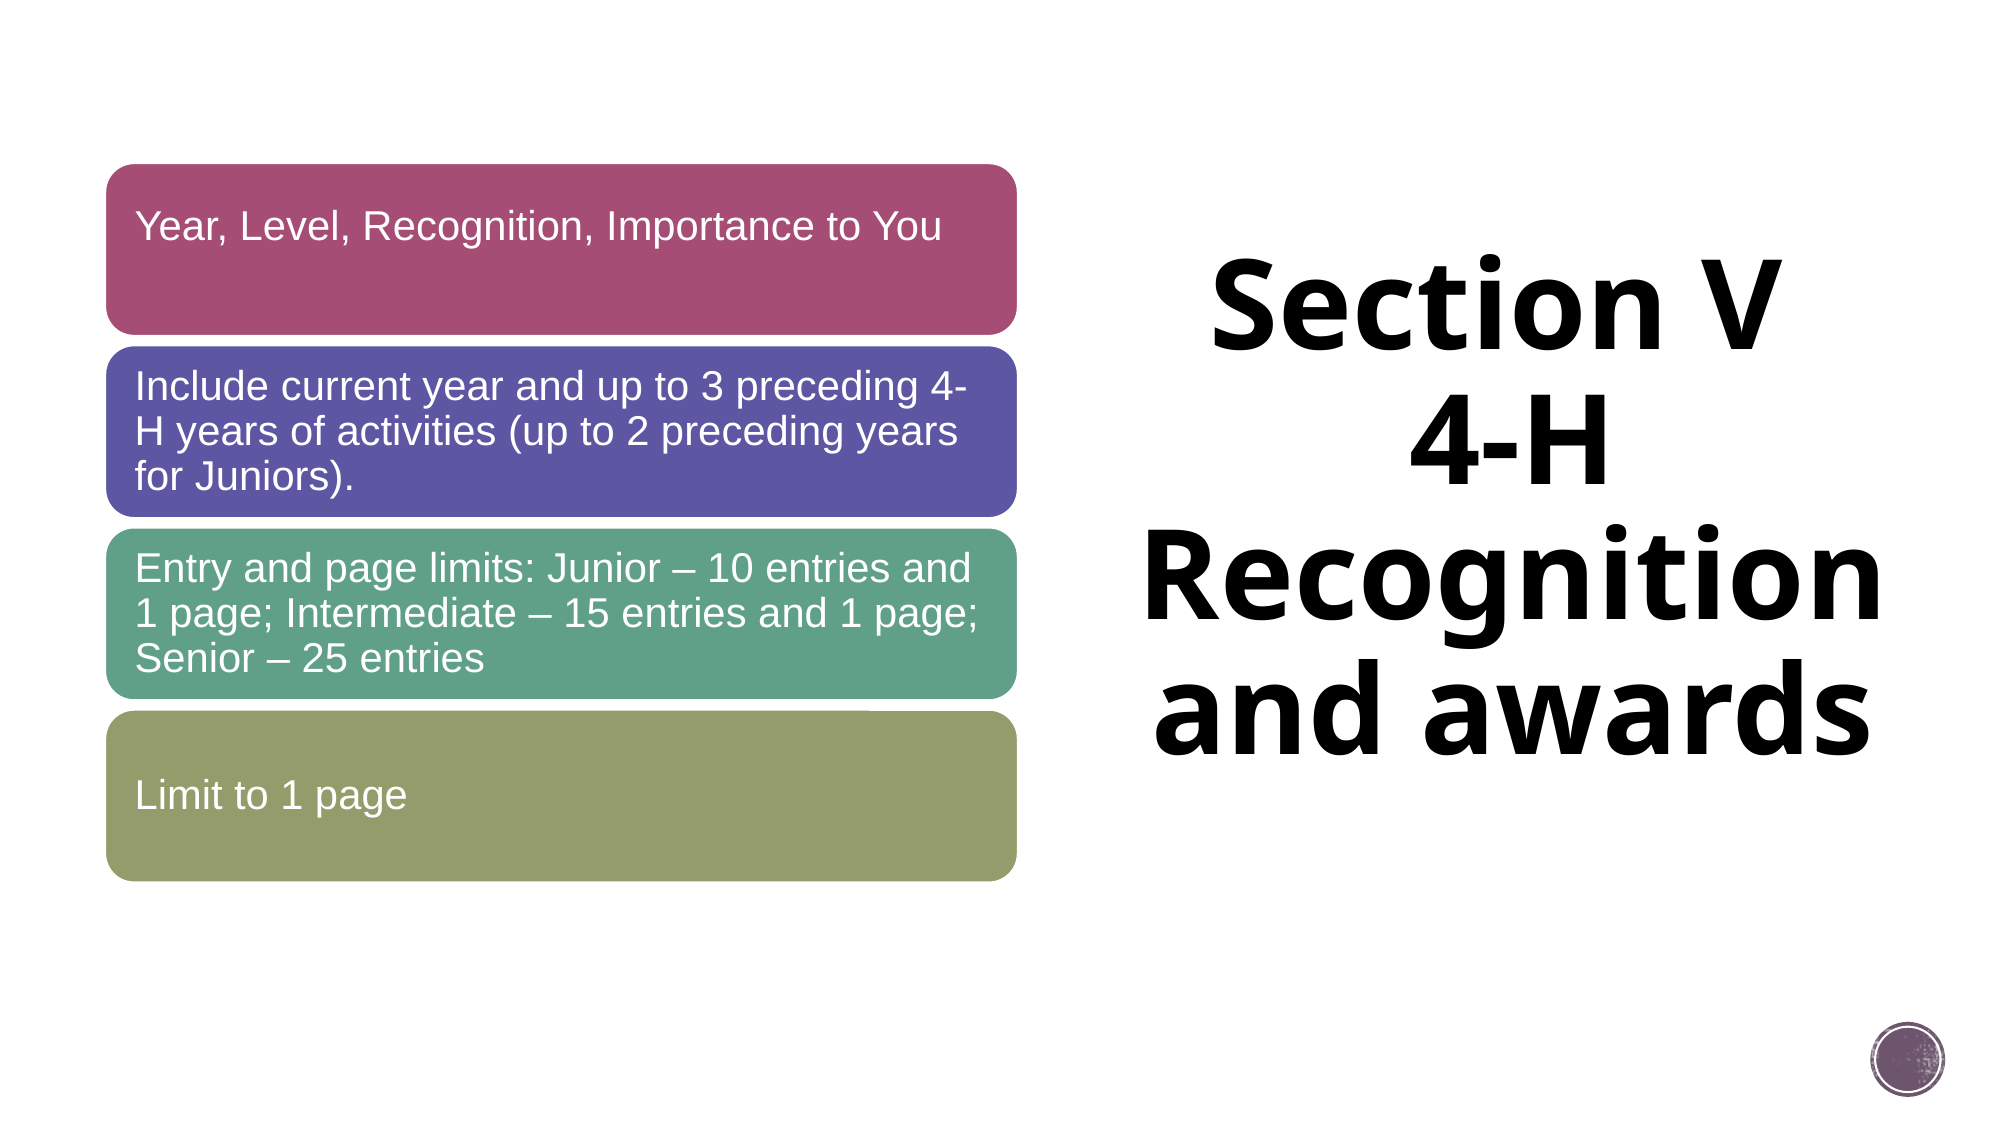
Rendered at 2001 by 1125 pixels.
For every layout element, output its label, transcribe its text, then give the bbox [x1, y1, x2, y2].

title Section V 4-H Recognition and awards [1108, 190, 1918, 833]
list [107, 150, 1016, 897]
